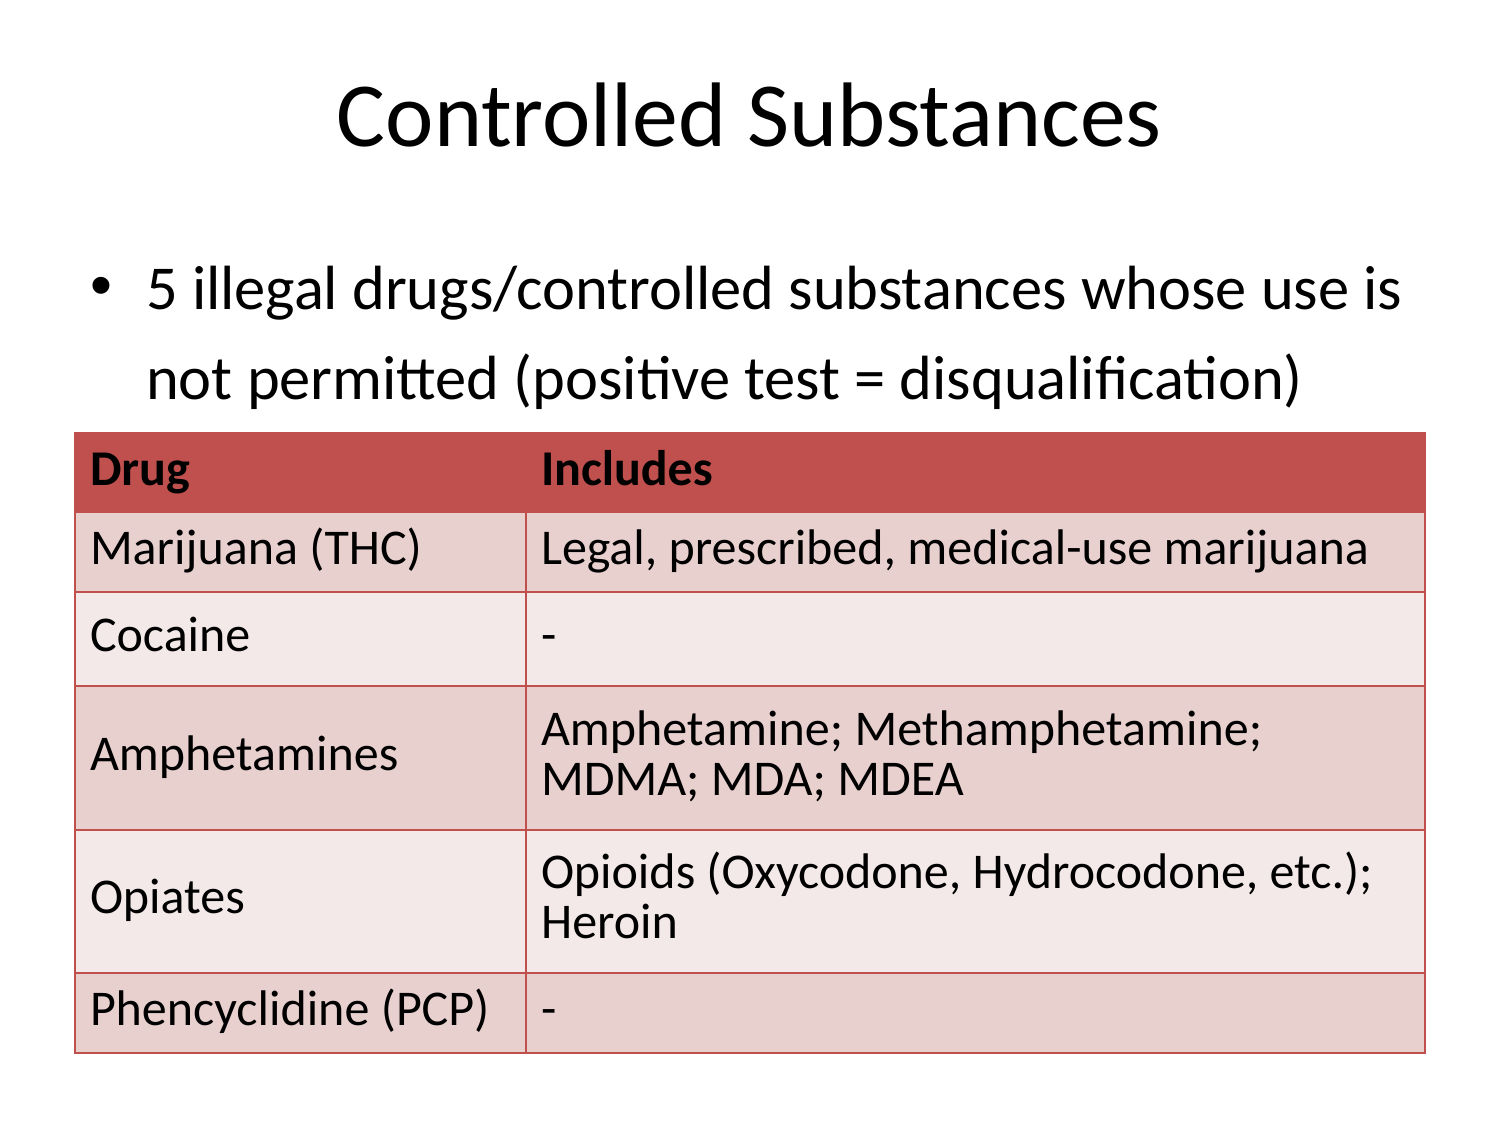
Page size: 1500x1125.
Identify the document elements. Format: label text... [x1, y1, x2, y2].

list 5 illegal drugs/controlled substances whose use is not permitted (positive test = disqualification) [75, 224, 1425, 432]
table_cell Cocaine [76, 593, 525, 685]
table_cell Legal, prescribed, medical-use marijuana [527, 513, 1424, 591]
table_cell - [527, 974, 1424, 1052]
table_cell Opioids (Oxycodone, Hydrocodone, etc.); Heroin [527, 831, 1424, 972]
table_cell Phencyclidine (PCP) [76, 974, 525, 1052]
table_cell Marijuana (THC) [76, 513, 525, 591]
table_header Drug [76, 434, 525, 512]
table_cell Opiates [76, 831, 525, 972]
table_cell Amphetamine; Methamphetamine; MDMA; MDA; MDEA [527, 687, 1424, 829]
table_cell Amphetamines [76, 687, 525, 829]
title Controlled Substances [75, 31, 1425, 188]
table_header Includes [527, 434, 1424, 512]
table_cell - [527, 593, 1424, 685]
